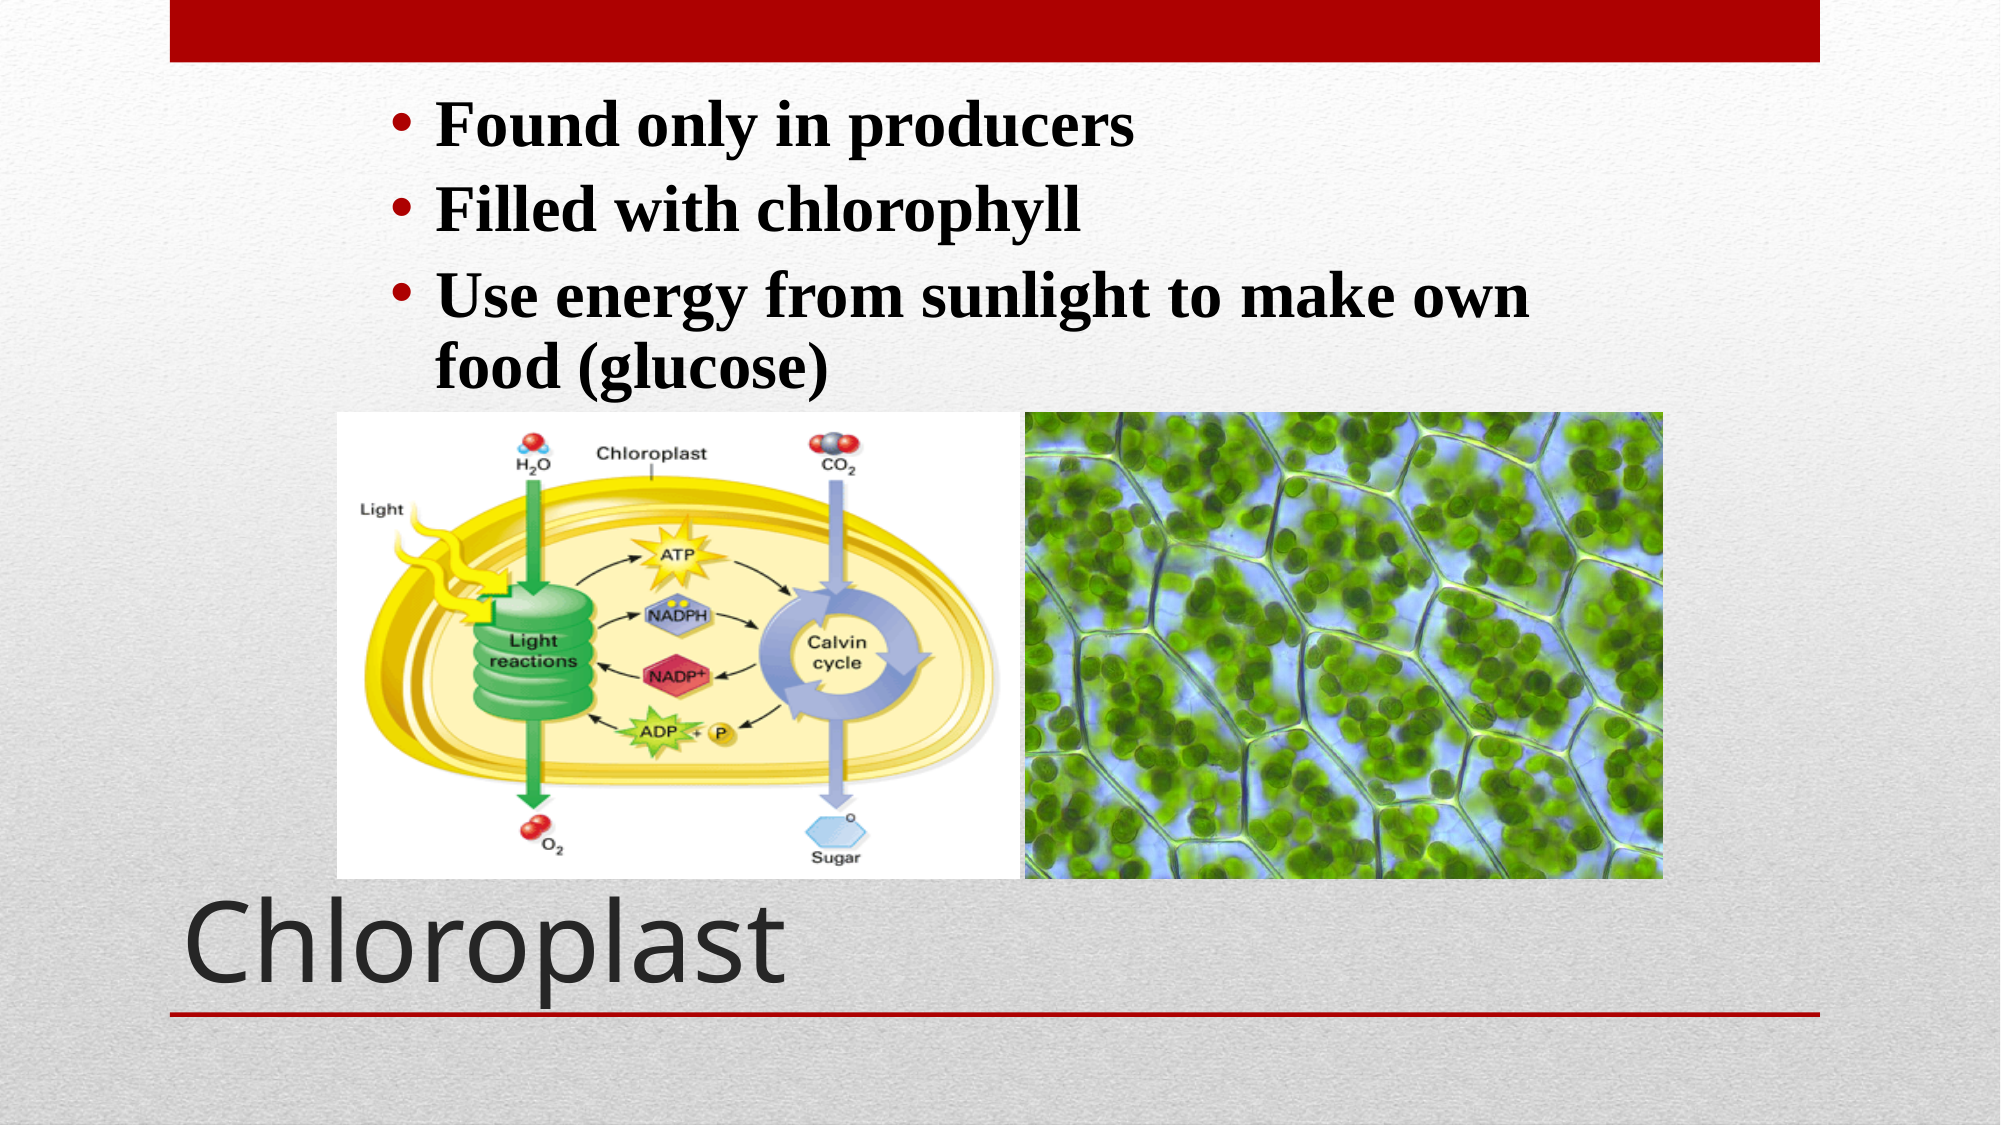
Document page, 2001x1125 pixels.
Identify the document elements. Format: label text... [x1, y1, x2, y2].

title Chloroplast [166, 750, 1650, 1013]
list Found only in producers Filled with chlorophyll Use energy from sunlight to make own food (glucose) [375, 112, 1613, 414]
picture [336, 411, 1021, 880]
picture [1024, 411, 1664, 880]
